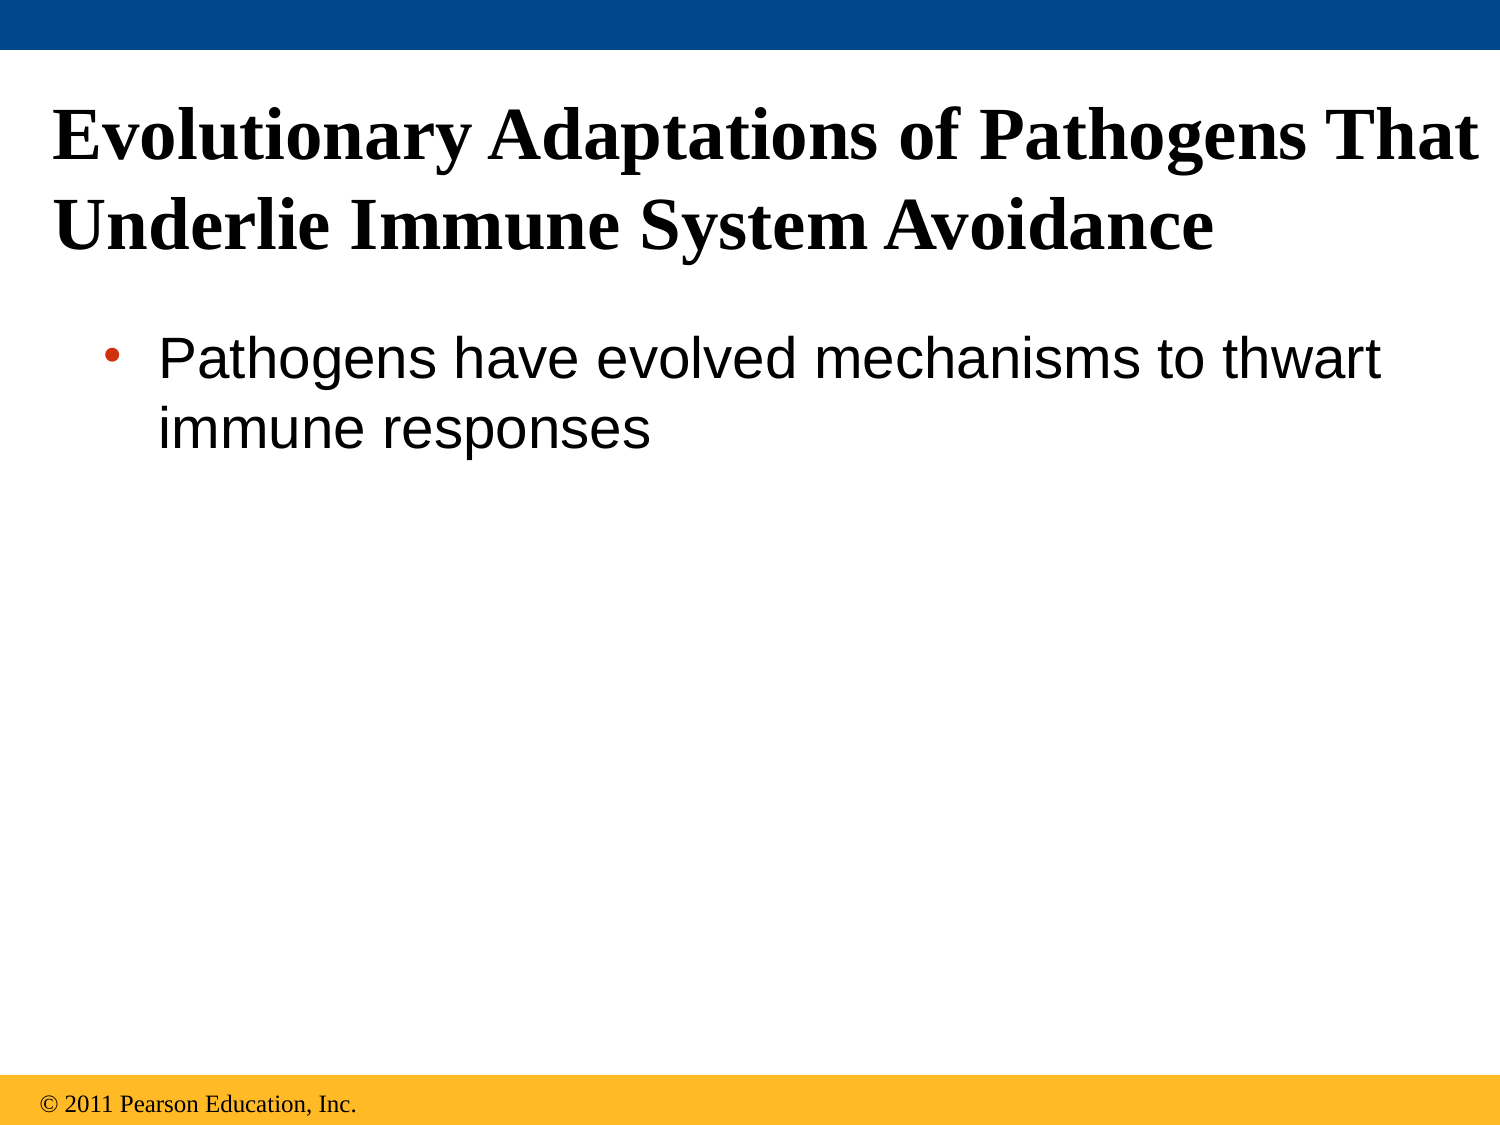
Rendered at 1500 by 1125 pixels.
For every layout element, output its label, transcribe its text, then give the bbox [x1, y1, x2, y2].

title Evolutionary Adaptations of Pathogens That Underlie Immune System Avoidance [37, 80, 1500, 269]
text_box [0, 1074, 1500, 1125]
list Pathogens have evolved mechanisms to thwart immune responses [87, 312, 1401, 493]
text_box [0, 0, 1500, 50]
